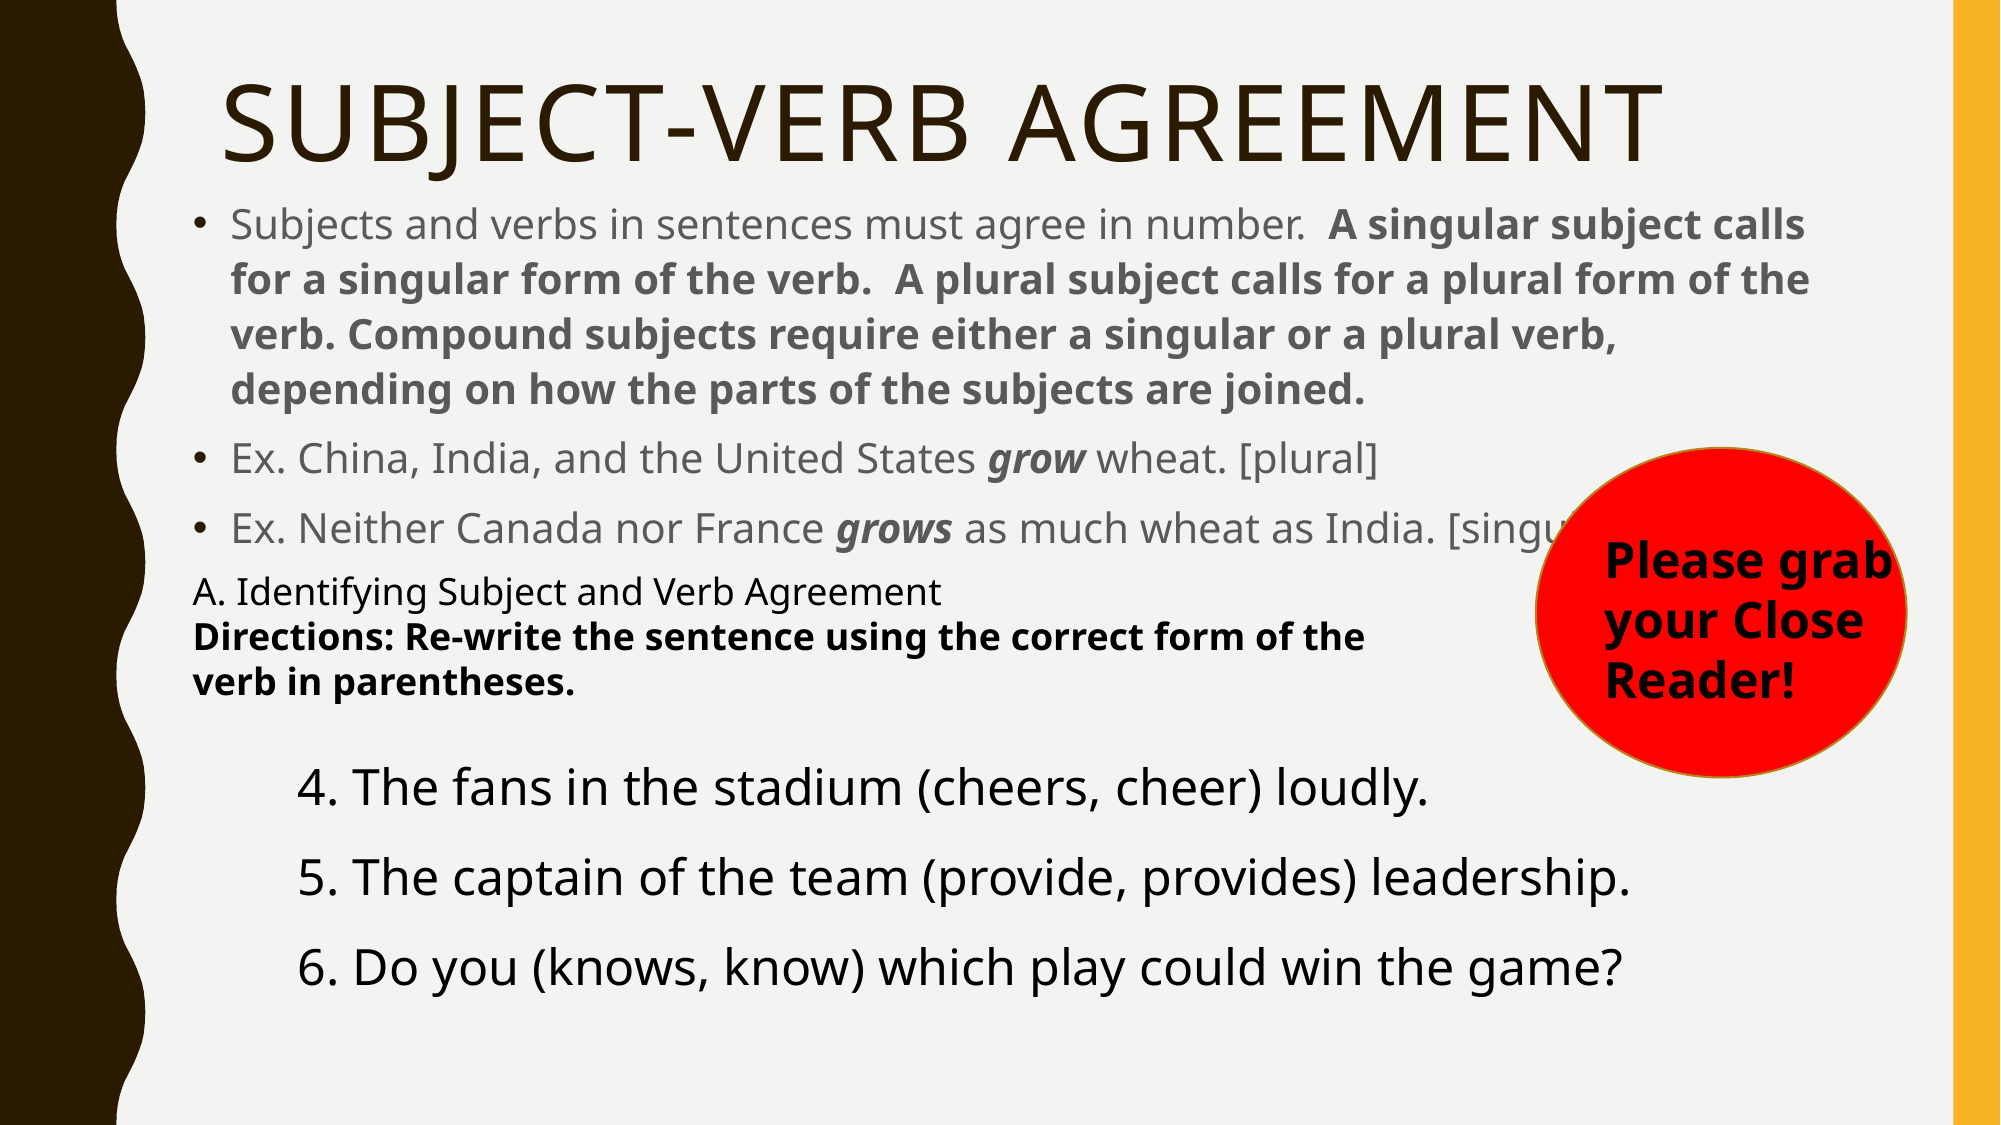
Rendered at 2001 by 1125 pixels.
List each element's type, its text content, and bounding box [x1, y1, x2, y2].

text_box [1534, 446, 1877, 779]
text_box Please grab your Close Reader! [1589, 521, 1976, 717]
text_box A. Identifying Subject and Verb Agreement Directions: Re-write the sentence using the correct form of the verb in parentheses. [177, 560, 1421, 710]
list Subjects and verbs in sentences must agree in number. A singular subject calls for a singular form of the verb. A plural subject calls for a plural form of the verb. Compound subjects require either a singular or a plural verb, depending on how the parts of the subjects are joined. Ex. China, India, and the United States grow wheat. [plural] Ex. Neither Canada nor France grows as much wheat as India. [singular] [177, 185, 1848, 561]
text_box 4. The fans in the stadium (cheers, cheer) loudly. 5. The captain of the team (provide, provides) leadership. 6. Do you (knows, know) which play could win the game? [283, 718, 1907, 1004]
title Subject-verb agreement [205, 62, 1875, 308]
